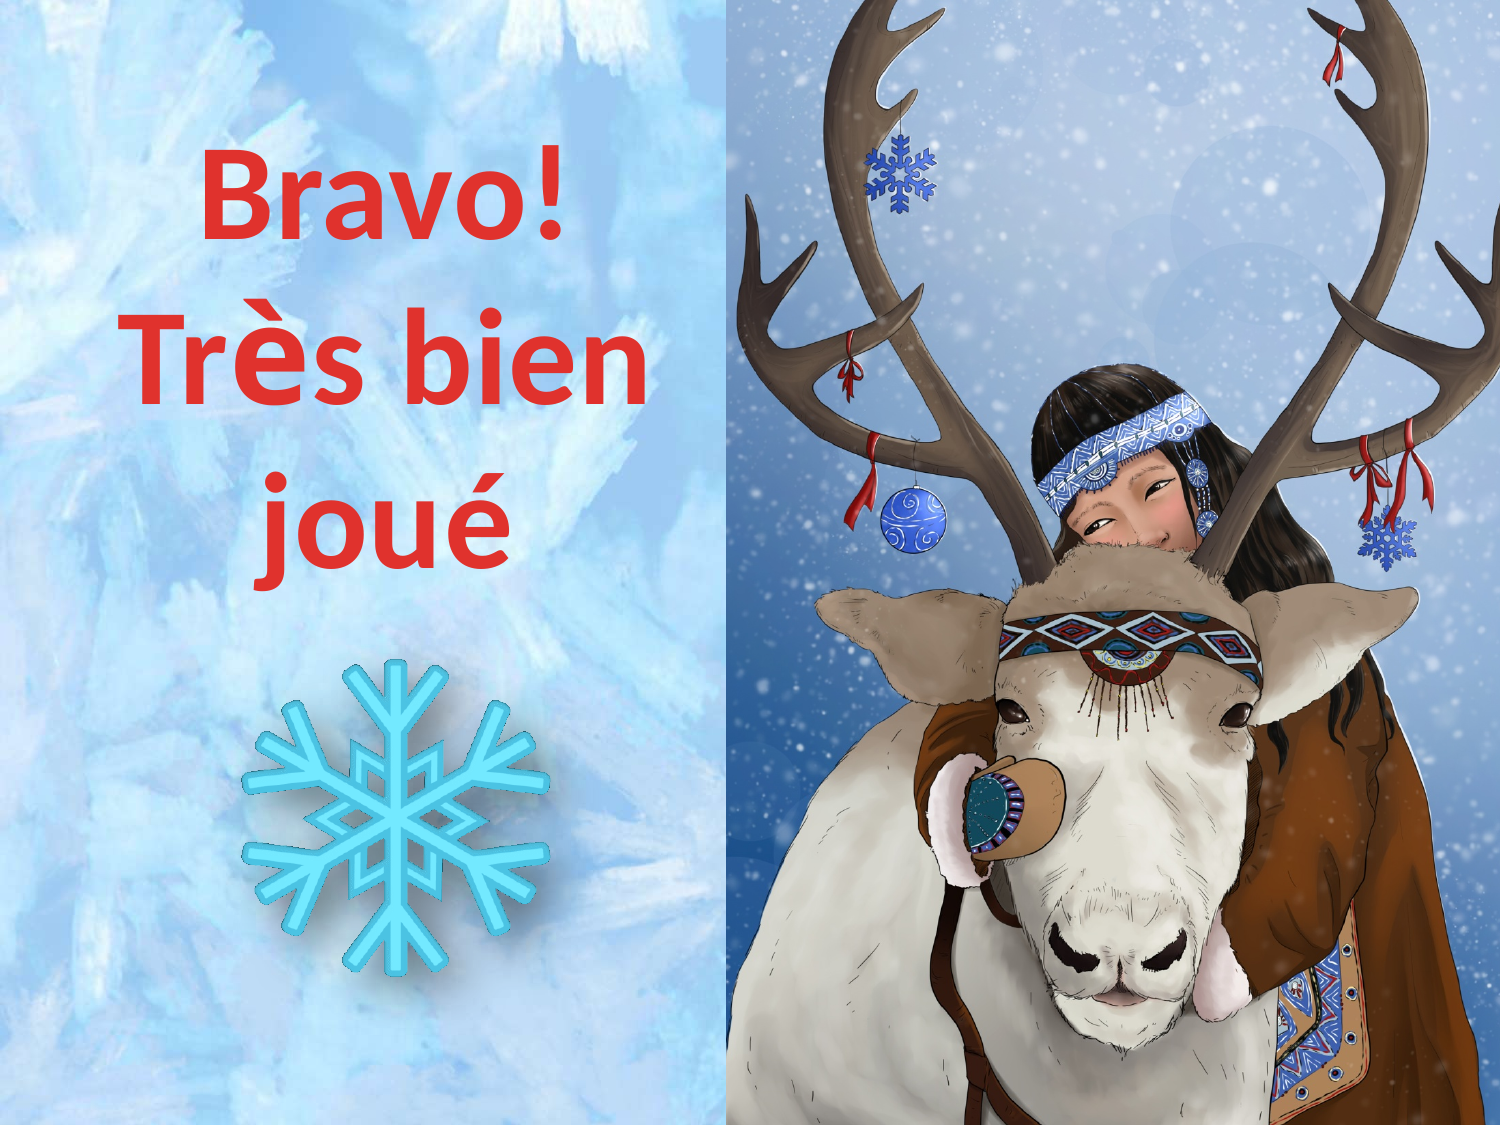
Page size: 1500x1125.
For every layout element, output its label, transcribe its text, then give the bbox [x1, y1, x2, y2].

picture [0, 0, 1500, 1125]
title Bravo! Très bien joué [0, 255, 720, 443]
